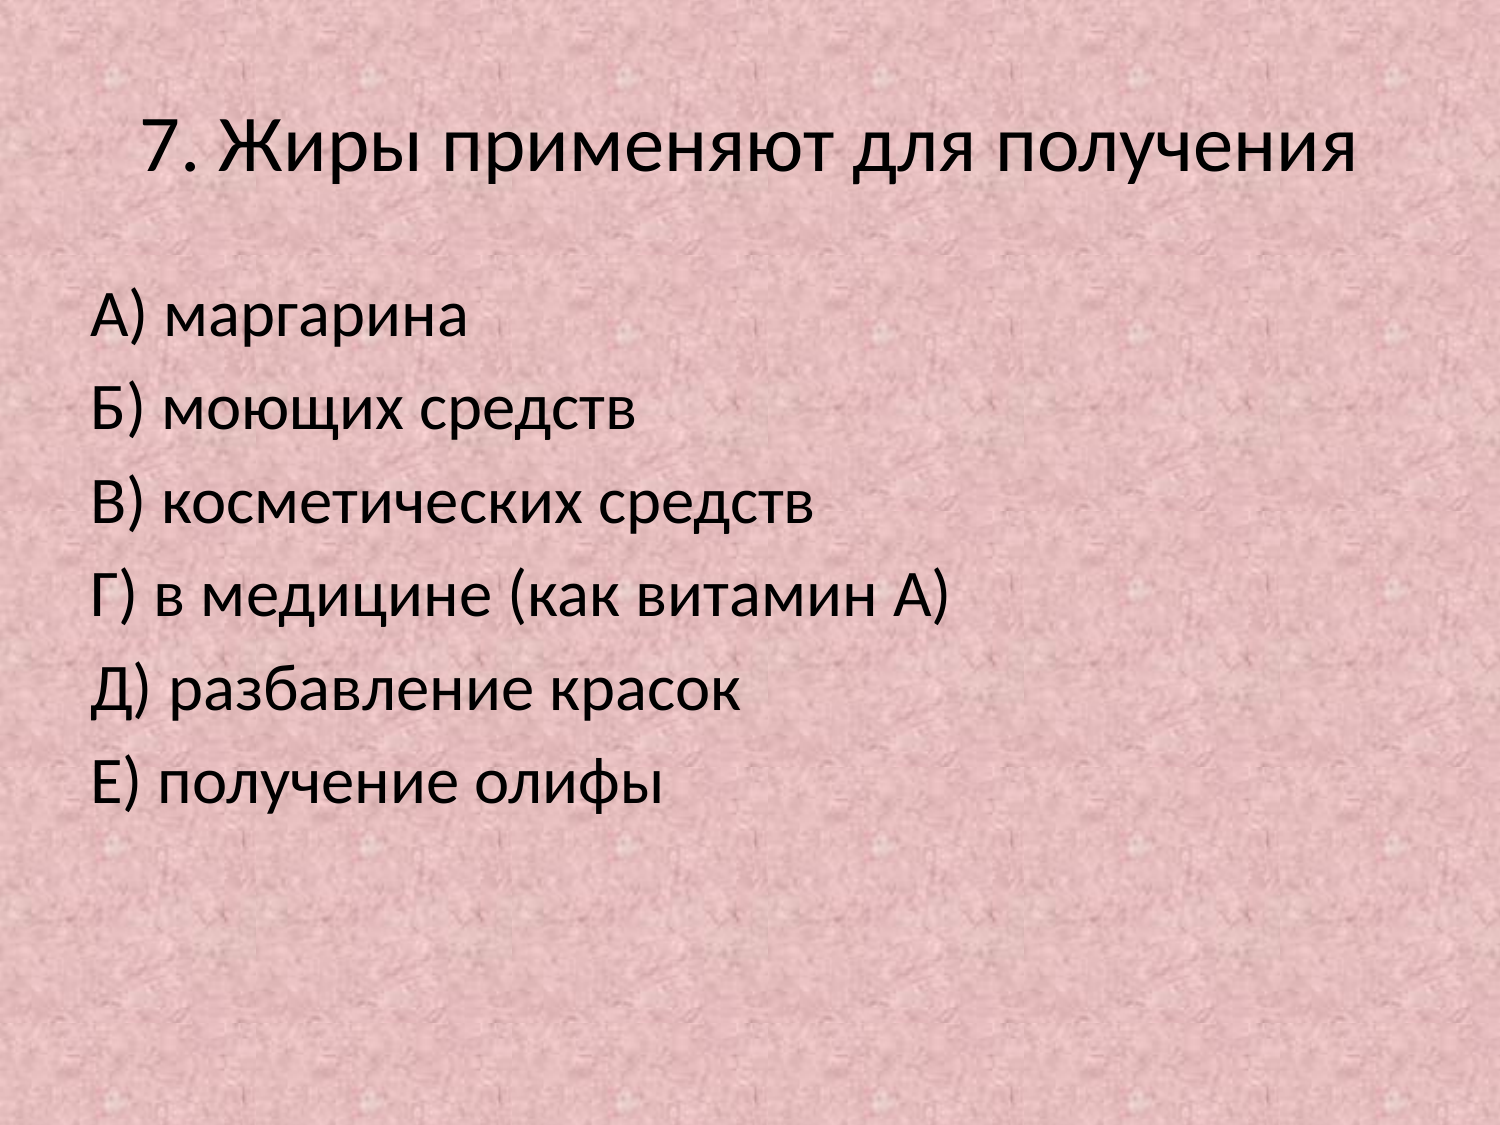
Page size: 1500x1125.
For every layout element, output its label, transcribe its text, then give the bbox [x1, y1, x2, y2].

list А) маргарина Б) моющих средств В) косметических средств Г) в медицине (как витамин А) Д) разбавление красок Е) получение олифы [75, 262, 1425, 1005]
title 7. Жиры применяют для получения [75, 45, 1425, 233]
picture [0, 0, 1500, 1125]
